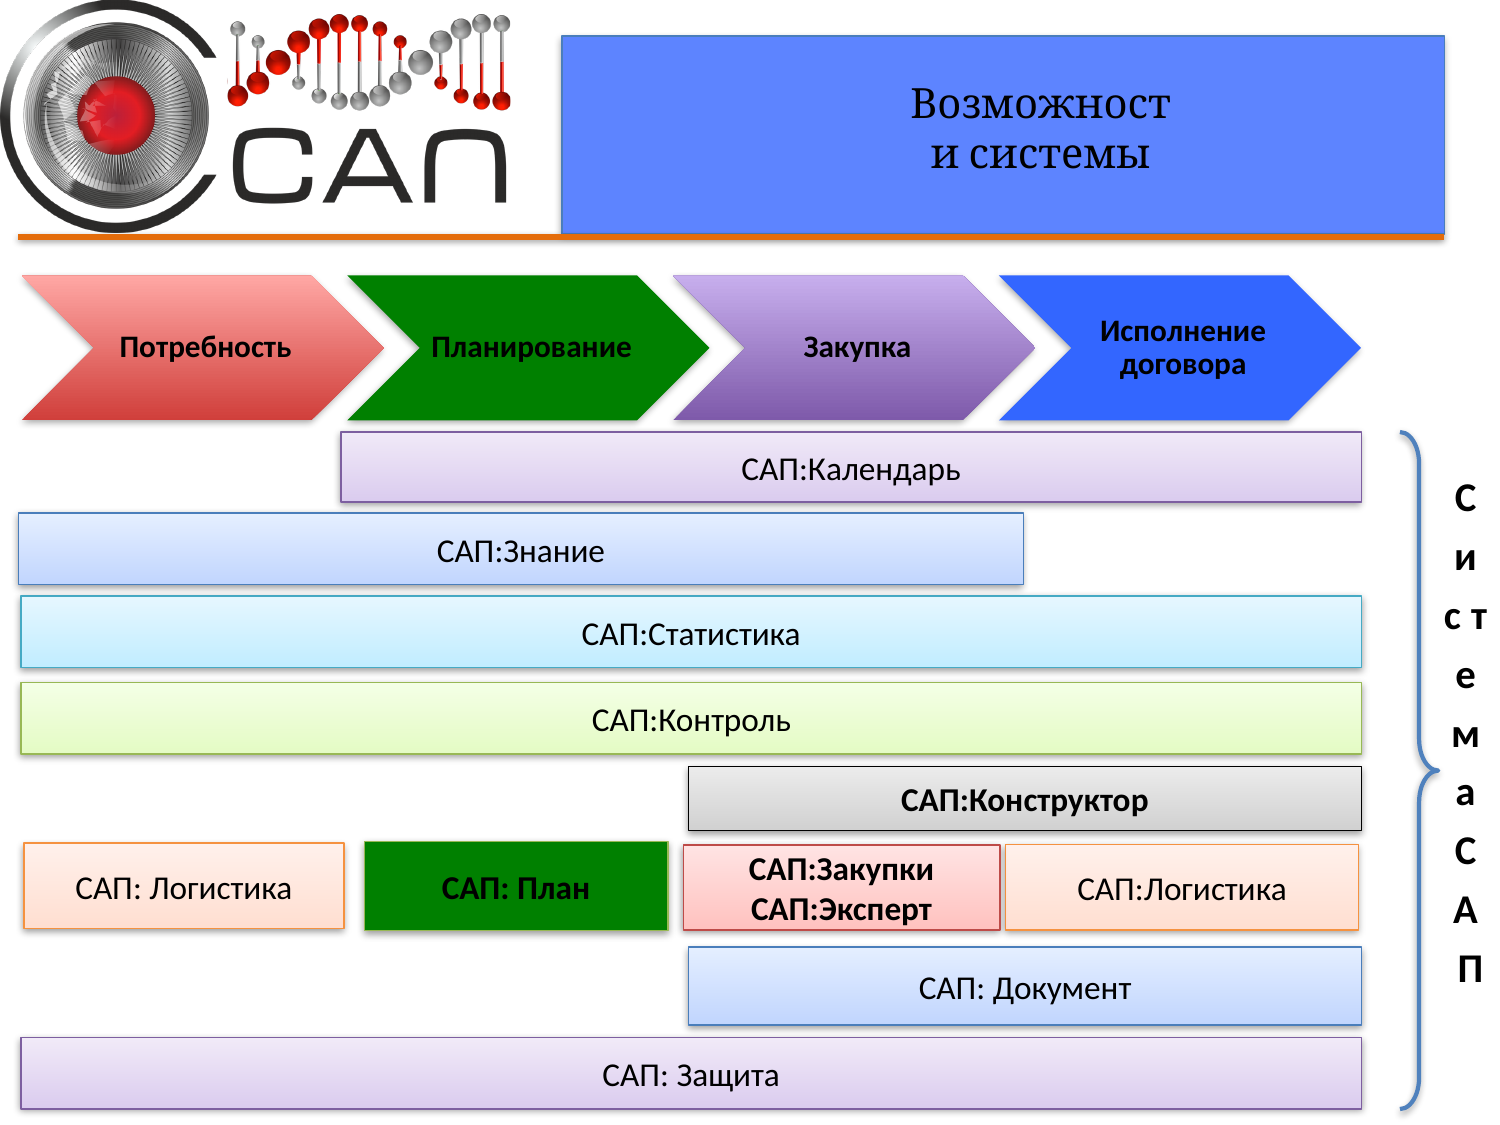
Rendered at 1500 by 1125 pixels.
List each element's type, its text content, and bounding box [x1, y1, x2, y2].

text_box Система САП [1421, 445, 1500, 1061]
text_box САП: План [364, 841, 669, 931]
text_box САП:Календарь [340, 449, 1362, 503]
text_box САП:Логистика [1005, 844, 1359, 931]
text_box [1399, 429, 1441, 1112]
text_box САП:Закупки САП:Эксперт [683, 844, 1001, 931]
text_box САП:Конструктор [688, 766, 1362, 831]
text_box САП: Логистика [23, 842, 345, 929]
text_box САП: Защита [20, 1037, 1362, 1110]
picture [0, 0, 511, 233]
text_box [20, 254, 1362, 442]
text_box САП:Статистика [20, 595, 1362, 668]
text_box САП:Знание [18, 512, 1024, 585]
text_box САП: Документ [688, 946, 1362, 1026]
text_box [18, 35, 1445, 237]
text_box САП:Контроль [20, 682, 1362, 755]
